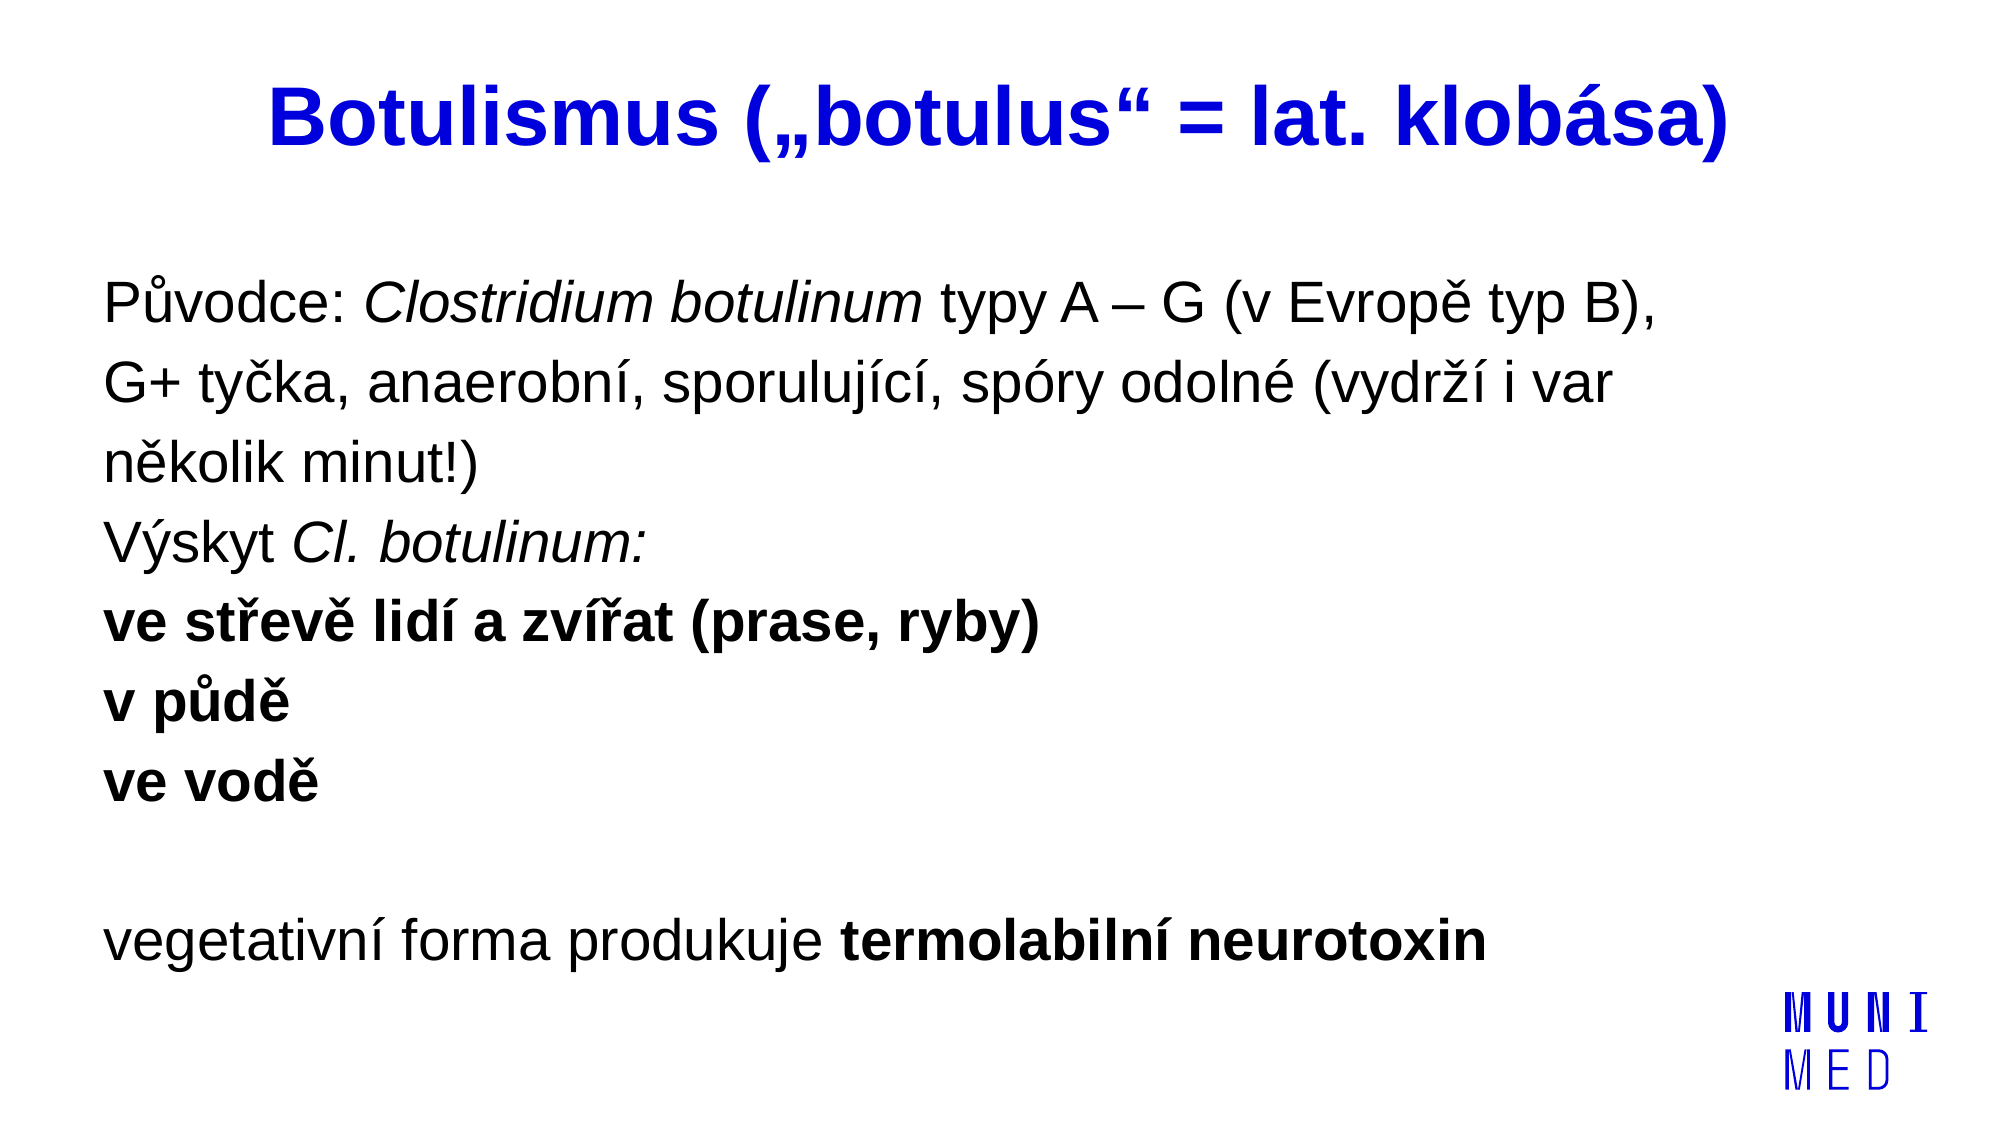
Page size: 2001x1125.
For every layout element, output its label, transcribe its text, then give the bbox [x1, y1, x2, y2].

list Původce: Clostridium botulinum typy A – G (v Evropě typ B), G+ tyčka, anaerobní, sporulující, spóry odolné (vydrží i var několik minut!) Výskyt Cl. botulinum: ve střevě lidí a zvířat (prase, ryby) v půdě ve vodě vegetativní forma produkuje termolabilní neurotoxin [103, 254, 1720, 1002]
title Botulismus („botulus“ = lat. klobása) [137, 59, 1863, 182]
